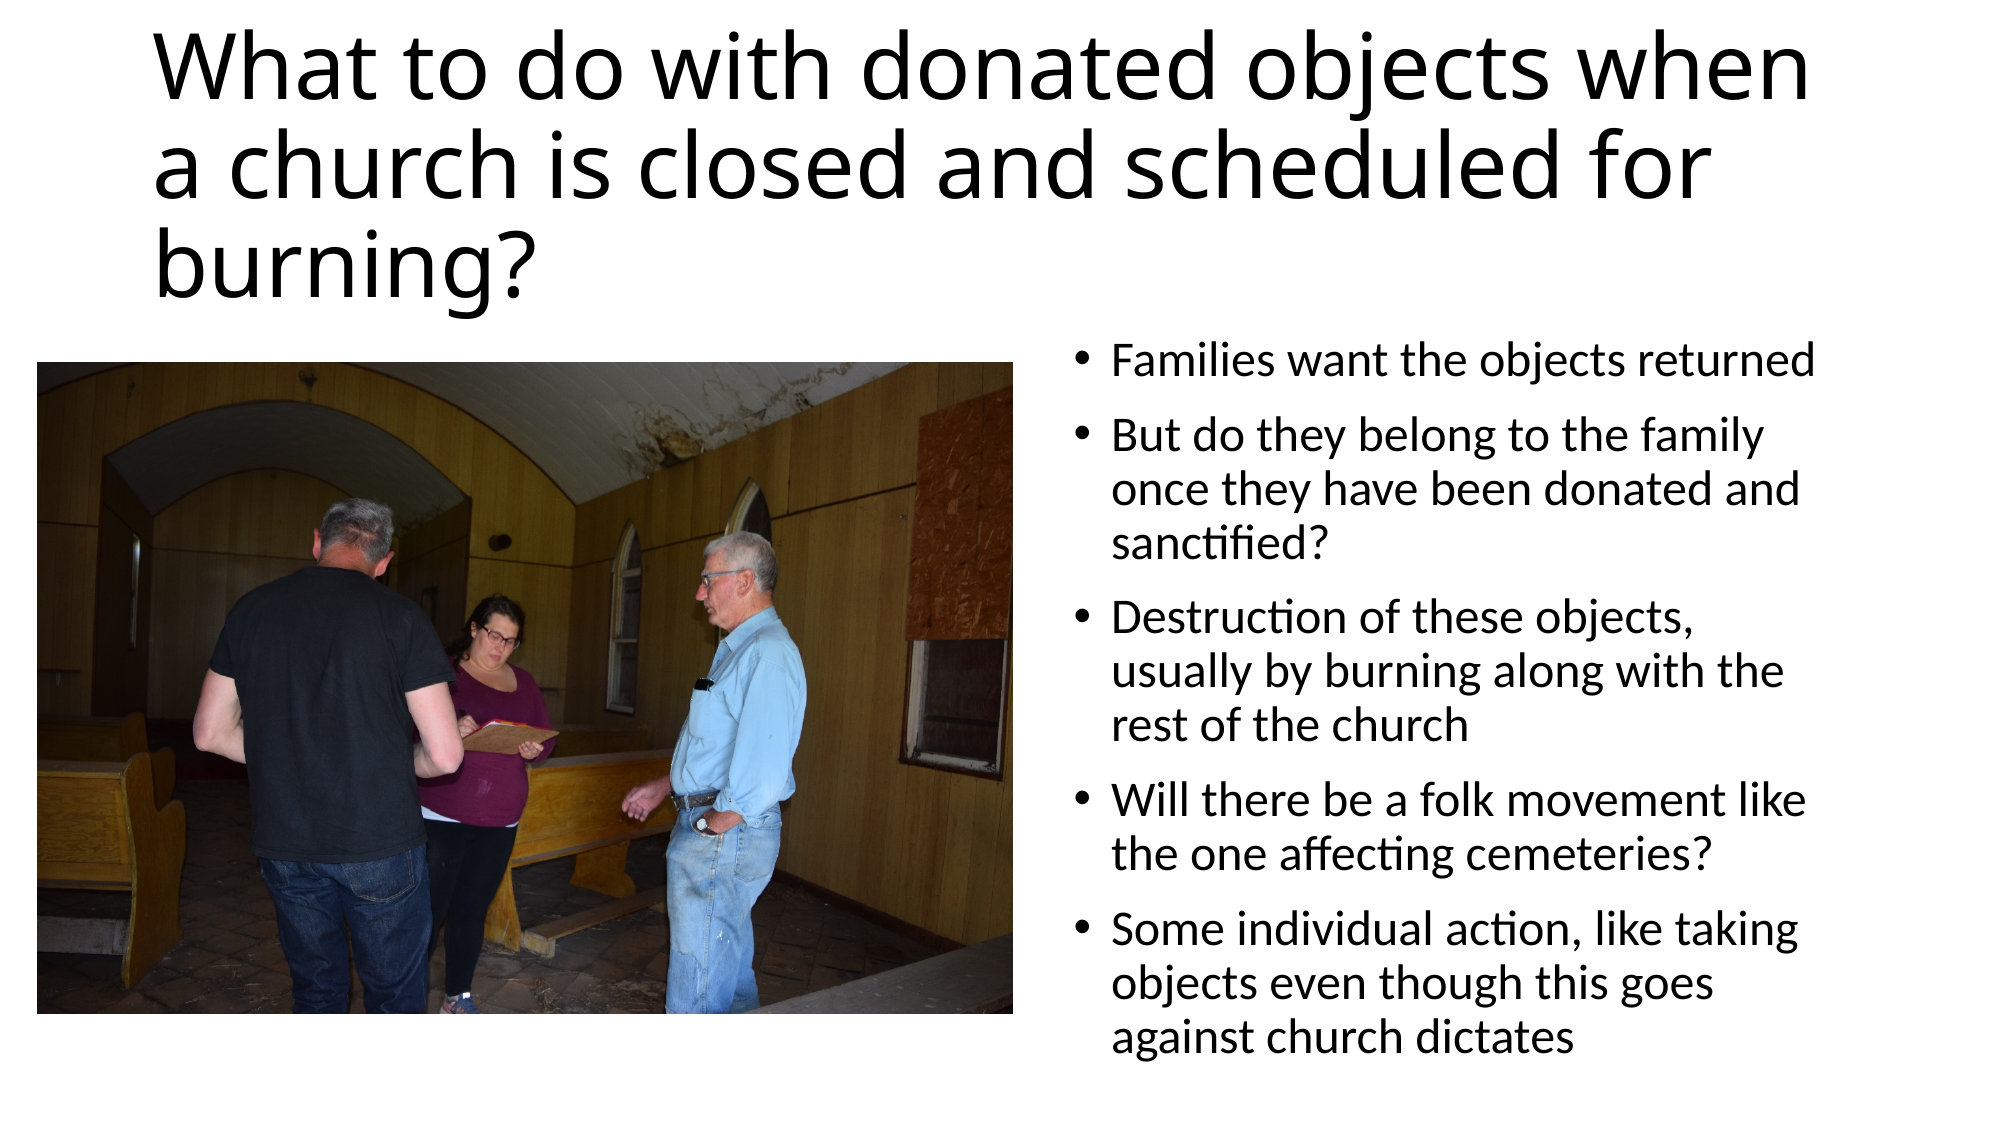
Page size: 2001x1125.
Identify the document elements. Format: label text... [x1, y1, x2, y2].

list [37, 362, 1013, 1014]
list Families want the objects returned But do they belong to the family once they have been donated and sanctified? Destruction of these objects, usually by burning along with the rest of the church Will there be a folk movement like the one affecting cemeteries? Some individual action, like taking objects even though this goes against church dictates [1058, 325, 1863, 1083]
title What to do with donated objects when a church is closed and scheduled for burning? [137, 59, 1863, 278]
